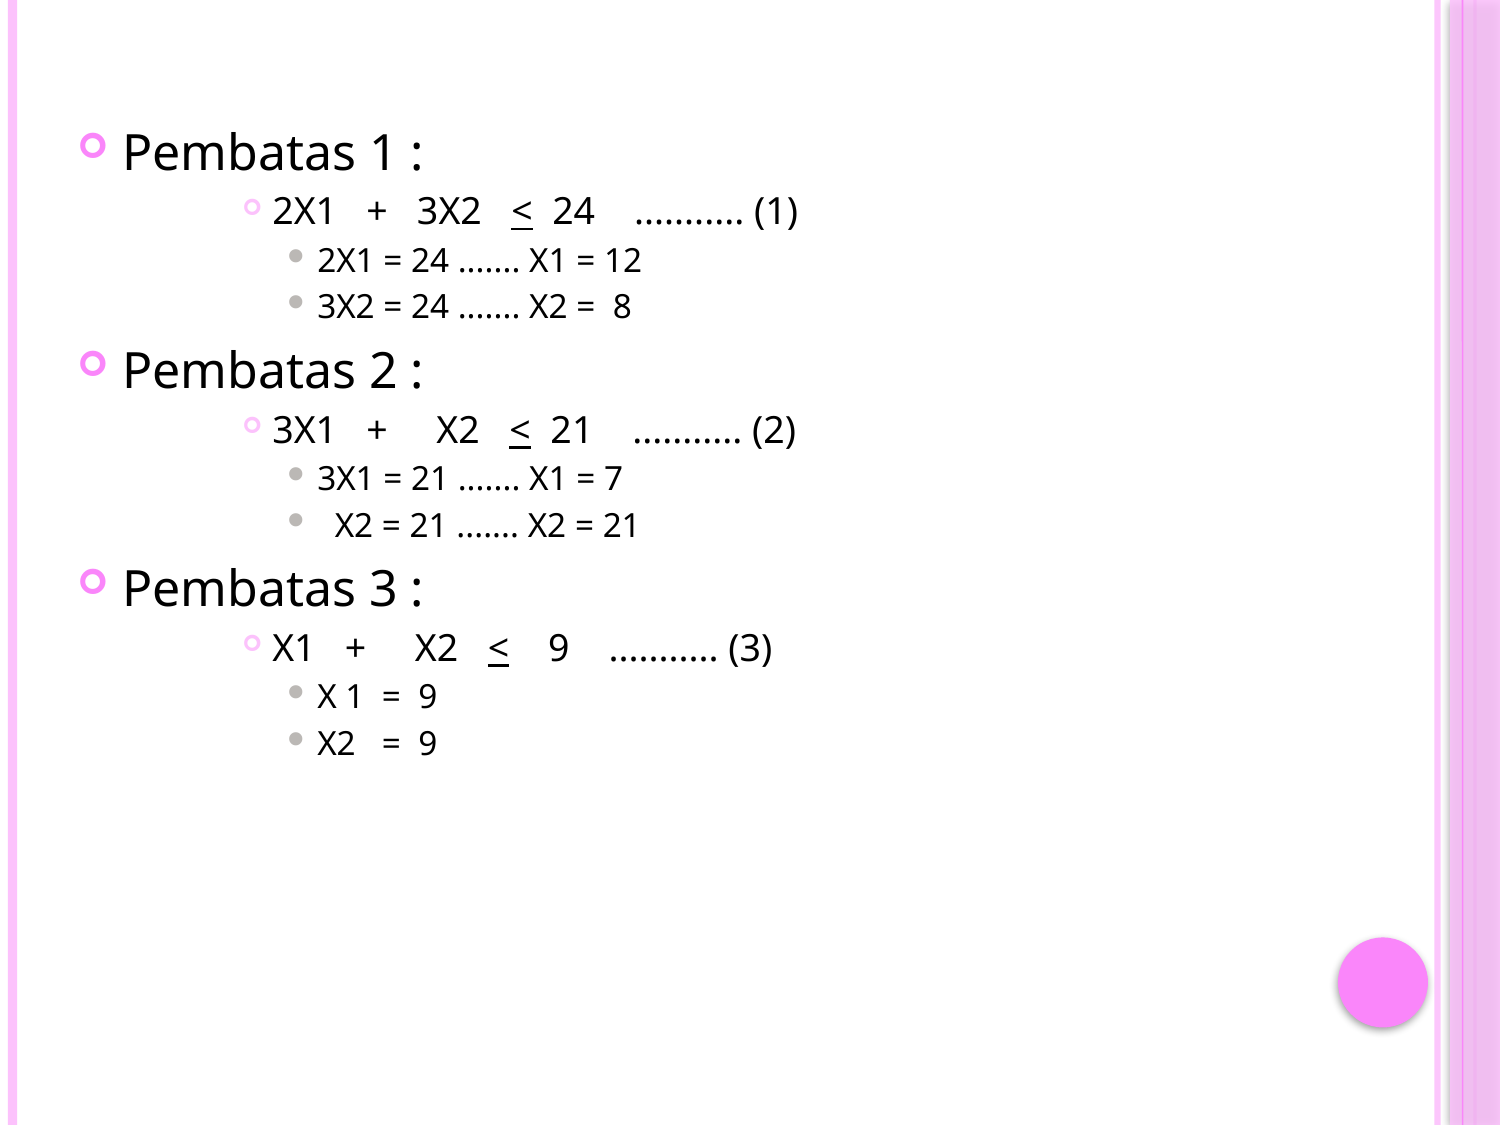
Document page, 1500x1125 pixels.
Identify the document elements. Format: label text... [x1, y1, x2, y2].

list Pembatas 1 : 2X1 + 3X2 < 24 ........... (1) 2X1 = 24 ....... X1 = 12 3X2 = 24 ....... X2 = 8 Pembatas 2 : 3X1 + X2 < 21 ........... (2) 3X1 = 21 ....... X1 = 7 X2 = 21 ....... X2 = 21 Pembatas 3 : X1 + X2 < 9 ........... (3) X 1 = 9 X2 = 9 [62, 112, 1497, 1063]
